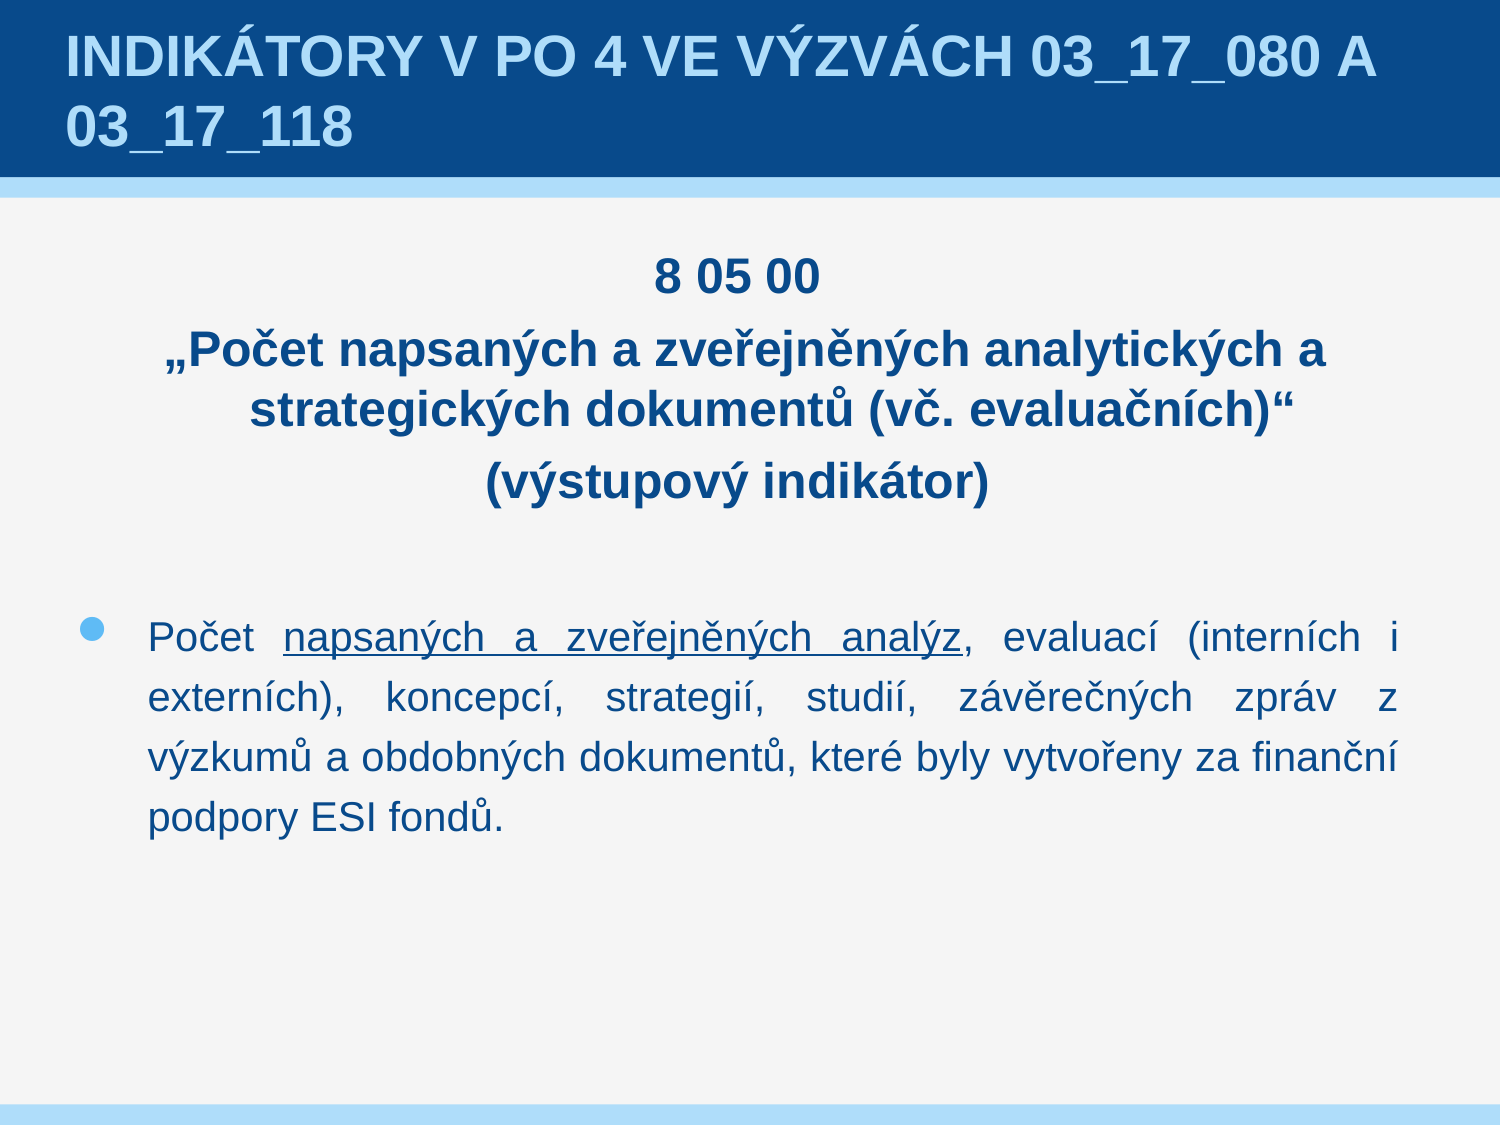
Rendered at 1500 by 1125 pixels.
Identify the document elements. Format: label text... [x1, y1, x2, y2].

list 8 05 00 „Počet napsaných a zveřejněných analytických a strategických dokumentů (vč. evaluačních)“ (výstupový indikátor) Počet napsaných a zveřejněných analýz, evaluací (interních i externích), koncepcí, strategií, studií, závěrečných zpráv z výzkumů a obdobných dokumentů, které byly vytvořeny za finanční podpory ESI fondů. [76, 243, 1400, 1102]
title Indikátory v PO 4 ve výzvách 03_17_080 a 03_17_118 [59, 0, 1441, 178]
